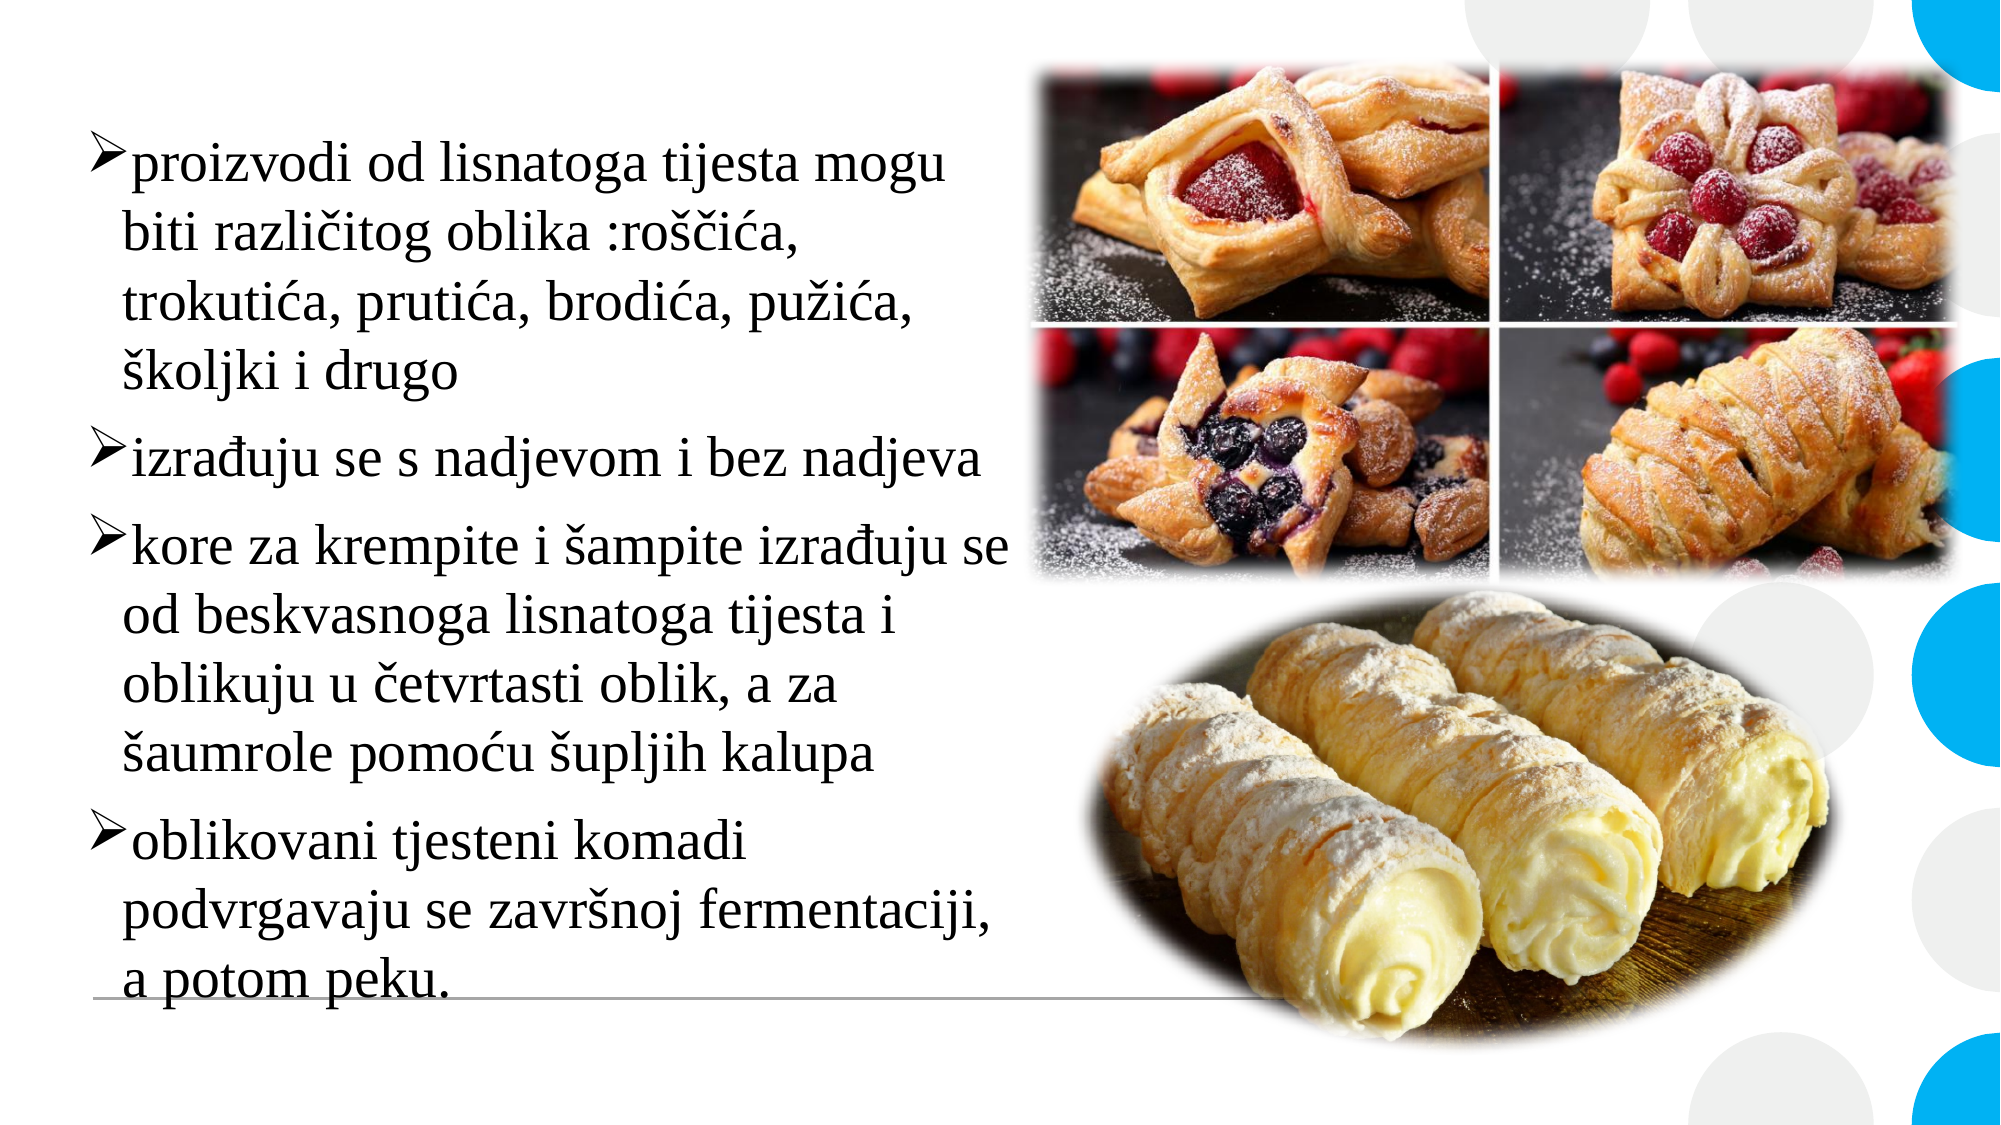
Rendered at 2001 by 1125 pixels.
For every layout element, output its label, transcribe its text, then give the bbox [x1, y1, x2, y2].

picture [1023, 57, 1964, 1056]
list proizvodi od lisnatoga tijesta mogu biti različitog oblika :roščića, trokutića, prutića, brodića, pužića, školjki i drugo izrađuju se s nadjevom i bez nadjeva kore za krempite i šampite izrađuju se od beskvasnoga lisnatoga tijesta i oblikuju u četvrtasti oblik, a za šaumrole pomoću šupljih kalupa oblikovani tjesteni komadi podvrgavaju se završnoj fermentaciji, a potom peku. [70, 116, 1038, 1022]
